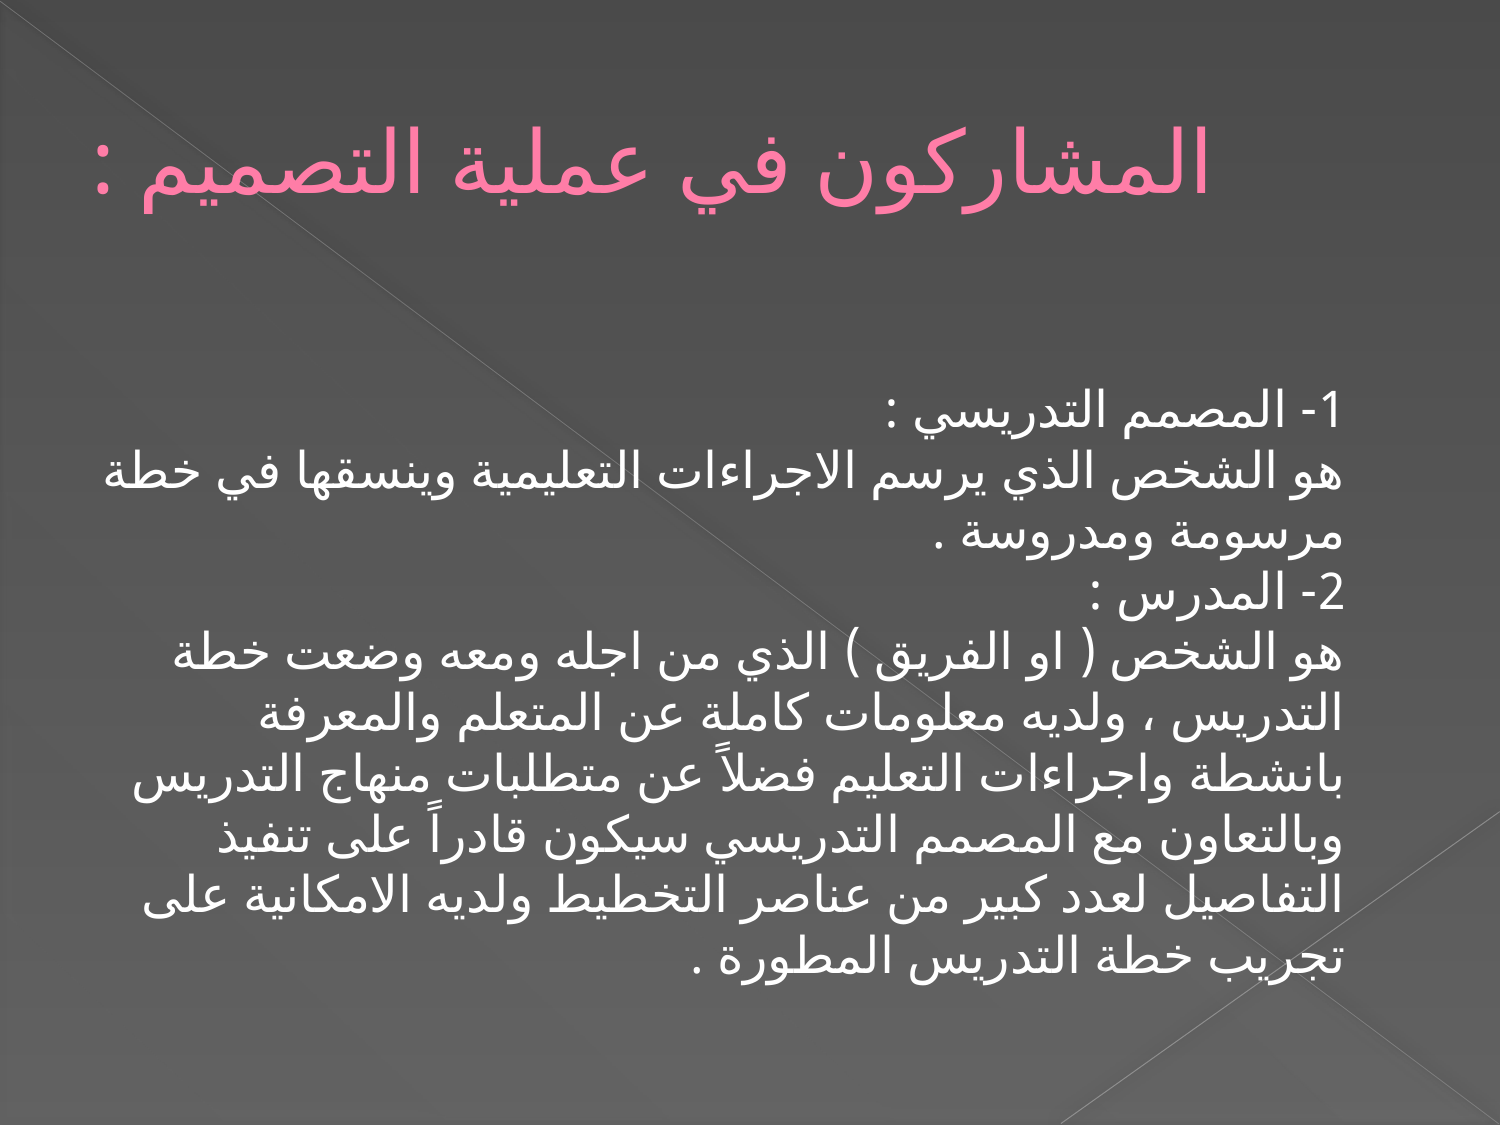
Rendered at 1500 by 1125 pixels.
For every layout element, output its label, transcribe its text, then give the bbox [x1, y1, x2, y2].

list 1- المصمم التدريسي : هو الشخص الذي يرسم الاجراءات التعليمية وينسقها في خطة مرسومة ومدروسة . 2- المدرس : هو الشخص ( او الفريق ) الذي من اجله ومعه وضعت خطة التدريس ، ولديه معلومات كاملة عن المتعلم والمعرفة بانشطة واجراءات التعليم فضلاً عن متطلبات منهاج التدريس وبالتعاون مع المصمم التدريسي سيكون قادراً على تنفيذ التفاصيل لعدد كبير من عناصر التخطيط ولديه الامكانية على تجريب خطة التدريس المطورة . [75, 308, 1425, 1059]
title المشاركون في عملية التصميم : [75, 43, 1425, 274]
